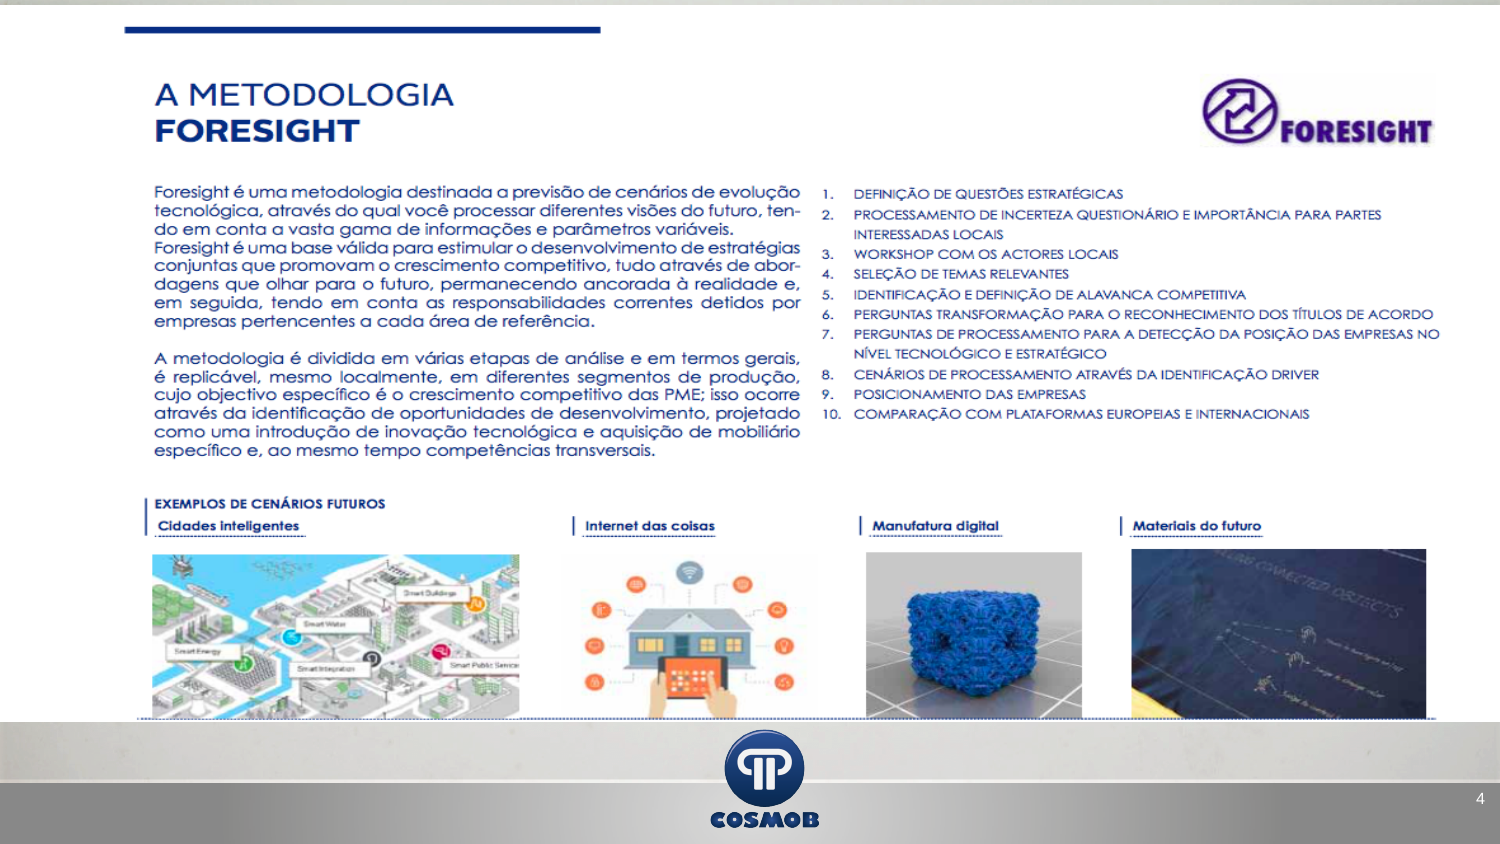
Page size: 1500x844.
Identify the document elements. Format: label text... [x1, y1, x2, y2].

slide_number 4 [1409, 769, 1500, 834]
picture [0, 0, 1500, 830]
